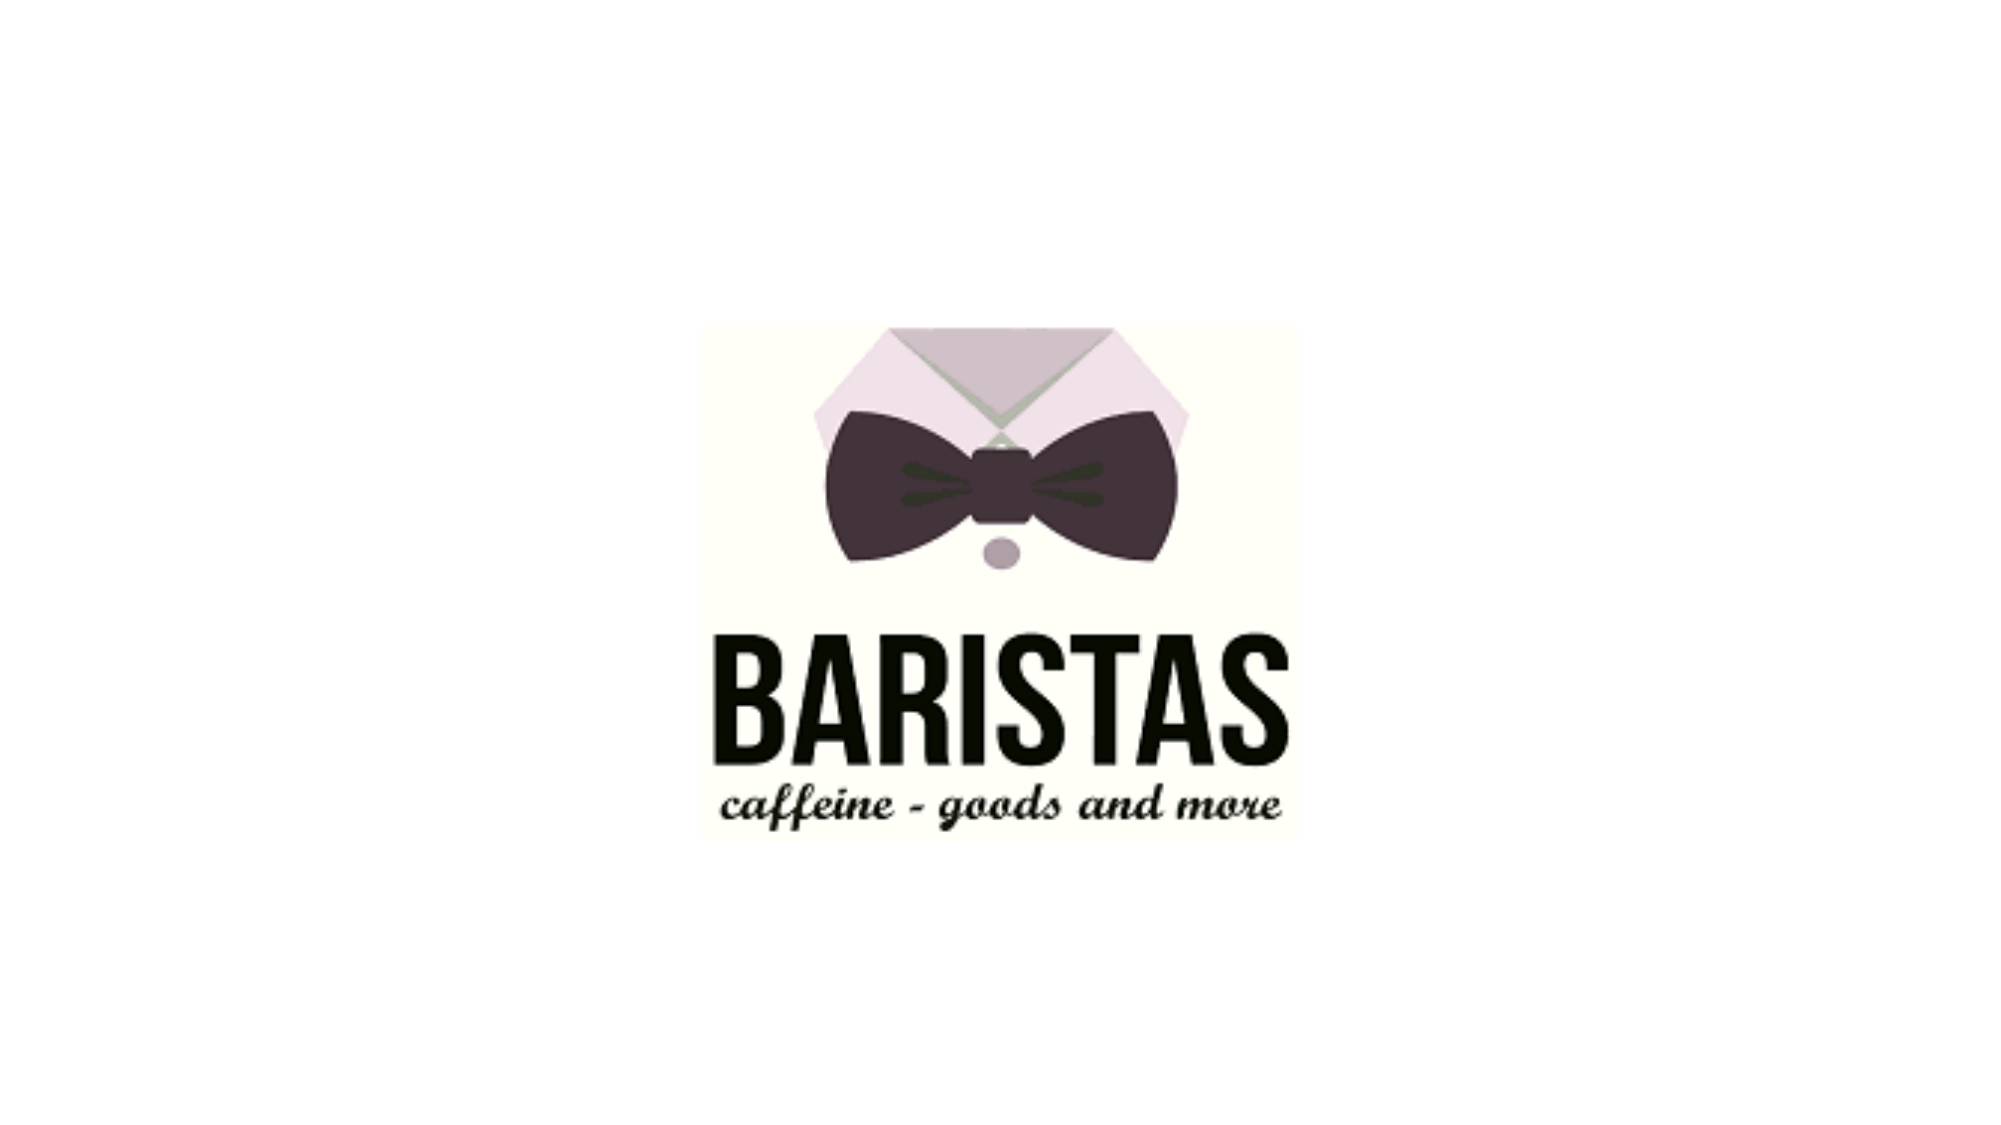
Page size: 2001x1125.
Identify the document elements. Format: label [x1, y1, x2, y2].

picture [702, 326, 1298, 841]
